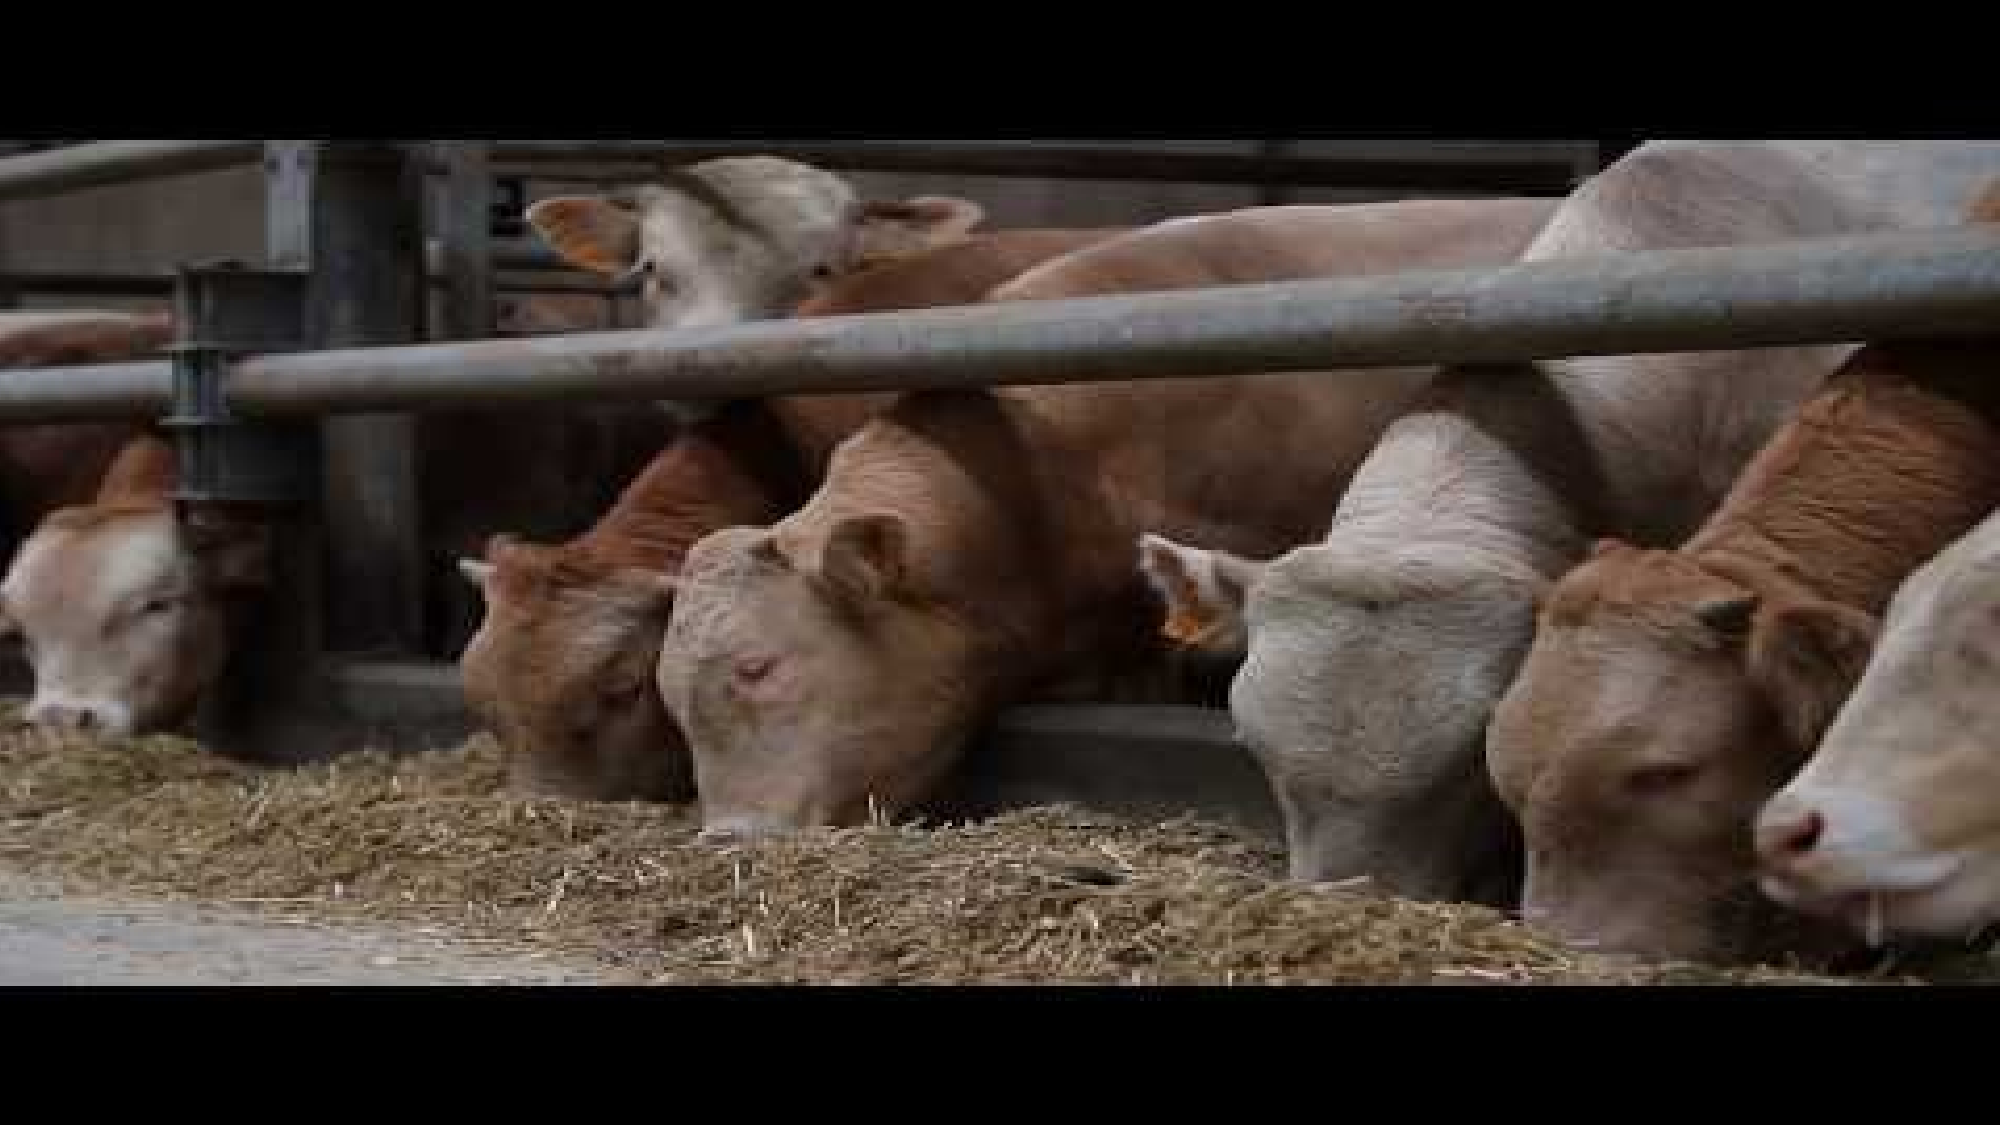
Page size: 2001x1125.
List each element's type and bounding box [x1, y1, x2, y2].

list [0, 0, 2000, 1125]
